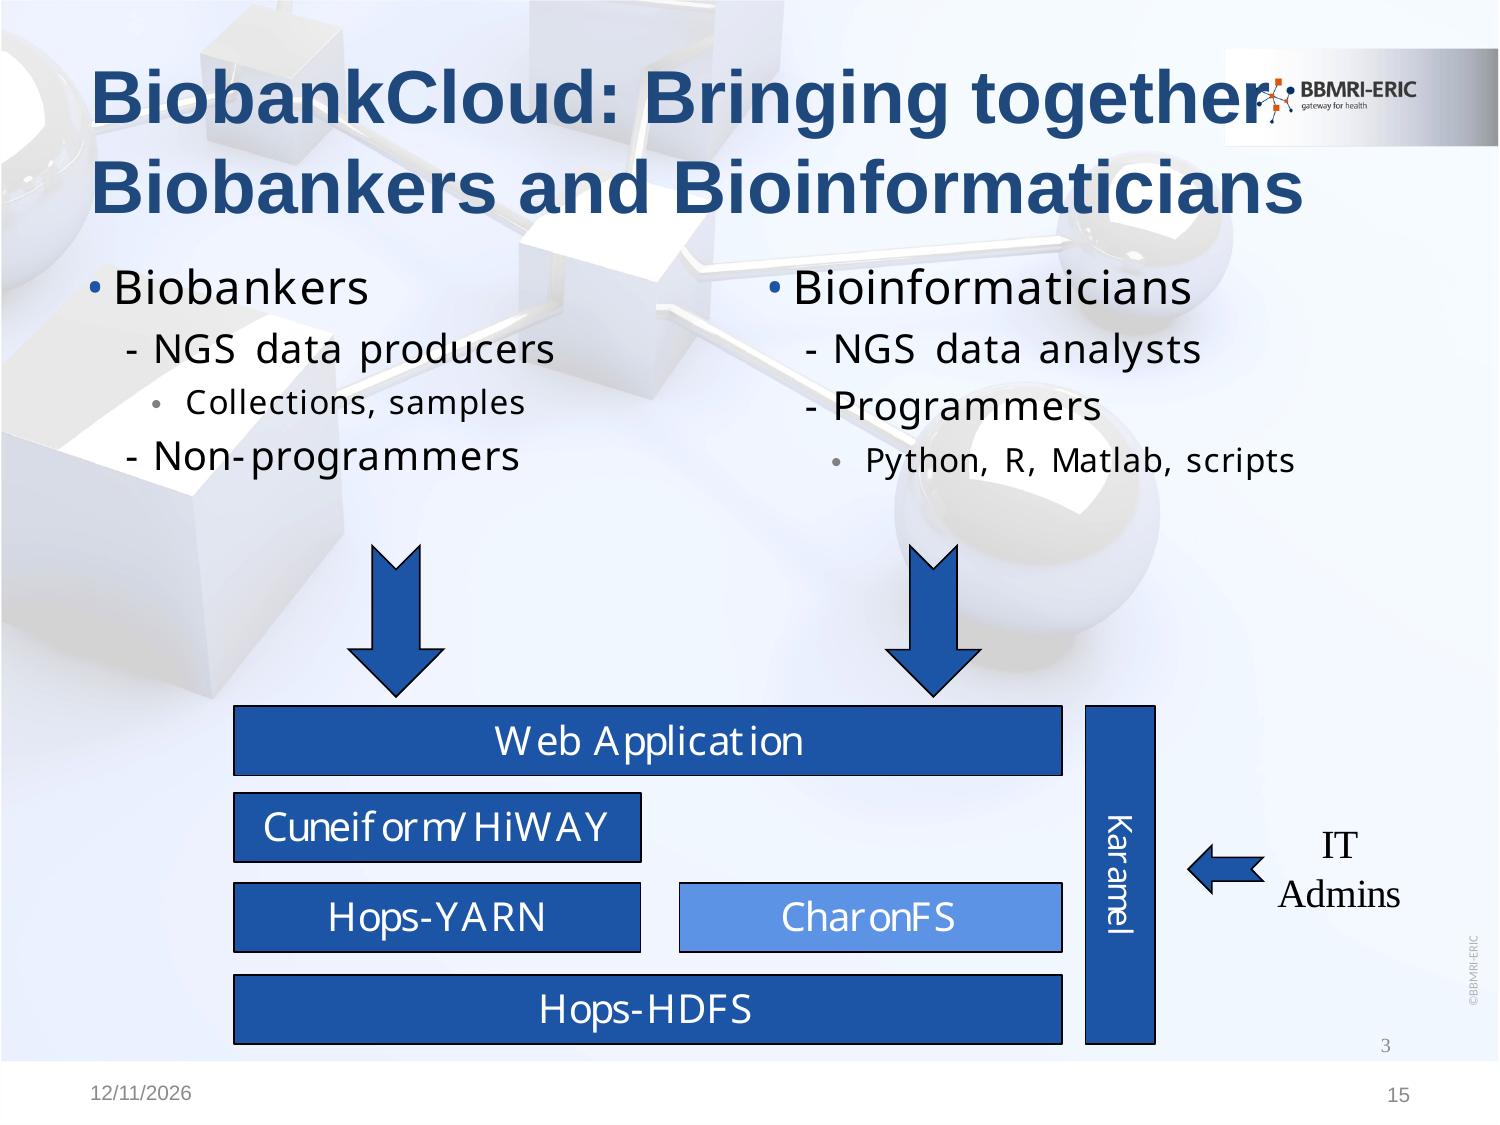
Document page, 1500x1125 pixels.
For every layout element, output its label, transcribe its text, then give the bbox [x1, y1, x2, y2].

slide_number 15 [1074, 1079, 1425, 1124]
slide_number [75, 1080, 425, 1123]
picture [0, 0, 1499, 1125]
footer ©BBMRI-ERIC [1445, 710, 1500, 1022]
title BiobankCloud: Bringing together Biobankers and Bioinformaticians [75, 45, 1425, 233]
